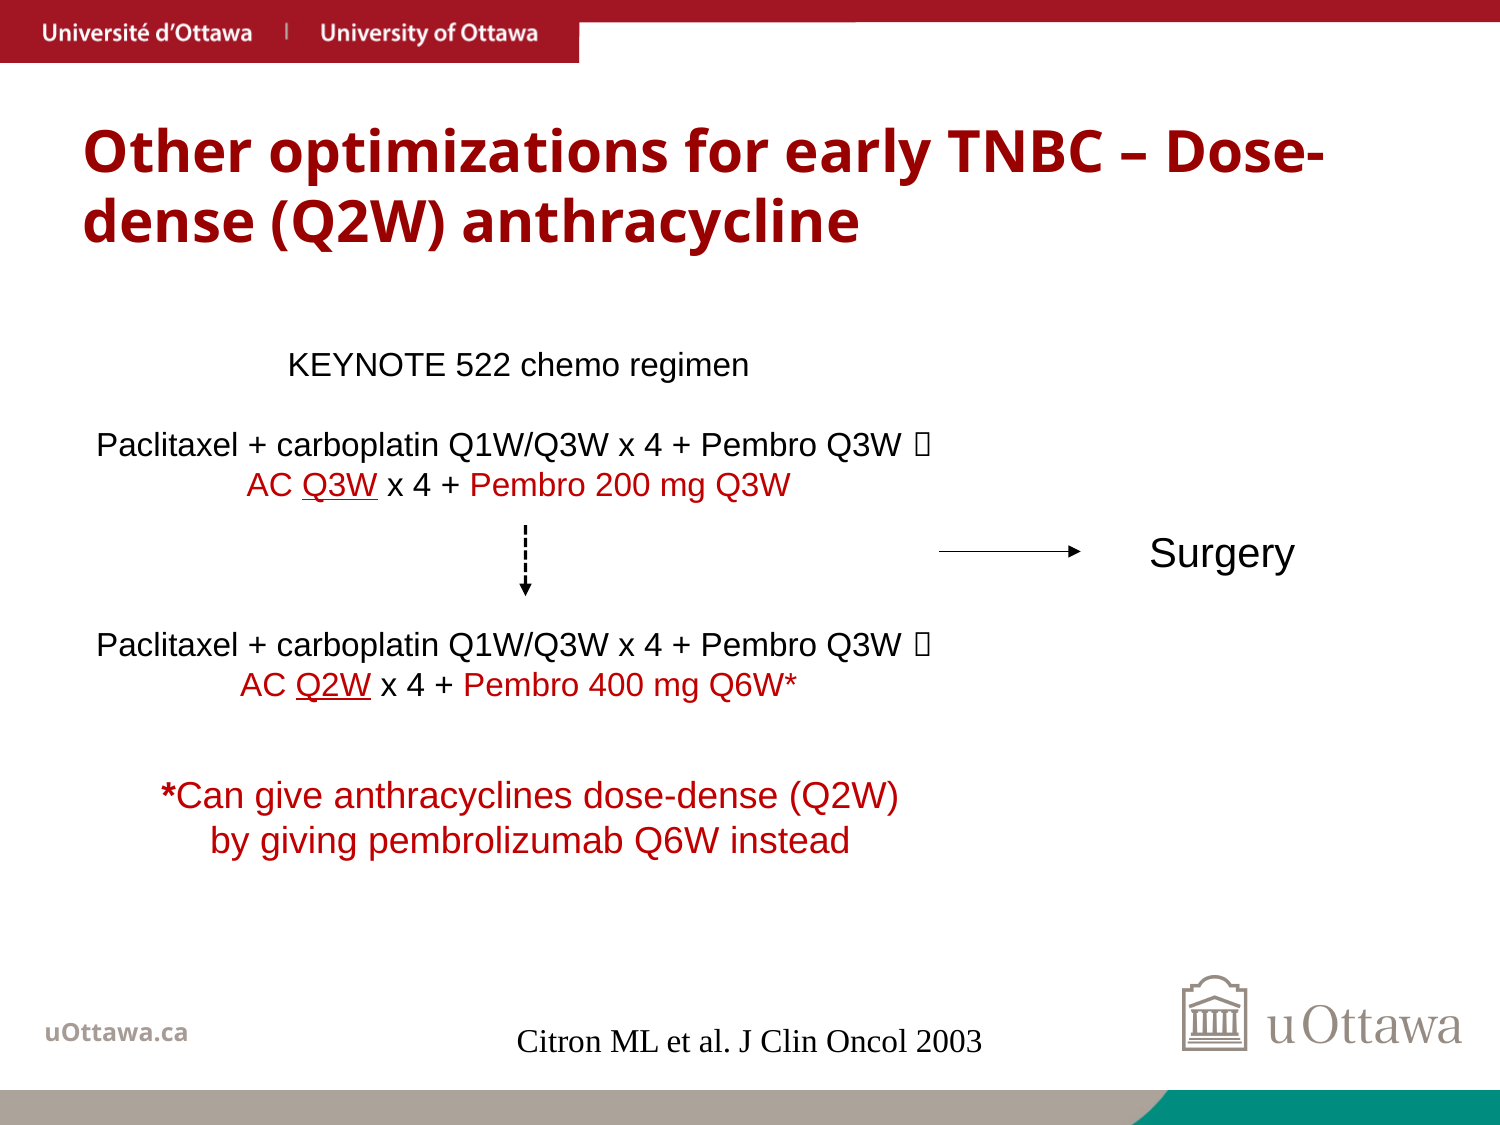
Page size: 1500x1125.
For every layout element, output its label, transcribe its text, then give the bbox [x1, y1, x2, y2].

text_box Citron ML et al. J Clin Oncol 2003 [371, 1011, 1128, 1066]
title Other optimizations for early TNBC – Dose-dense (Q2W) anthracycline [67, 113, 1446, 256]
picture [0, 1090, 1500, 1125]
picture [1182, 975, 1462, 1051]
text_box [63, 335, 1329, 918]
picture [0, 0, 1500, 63]
